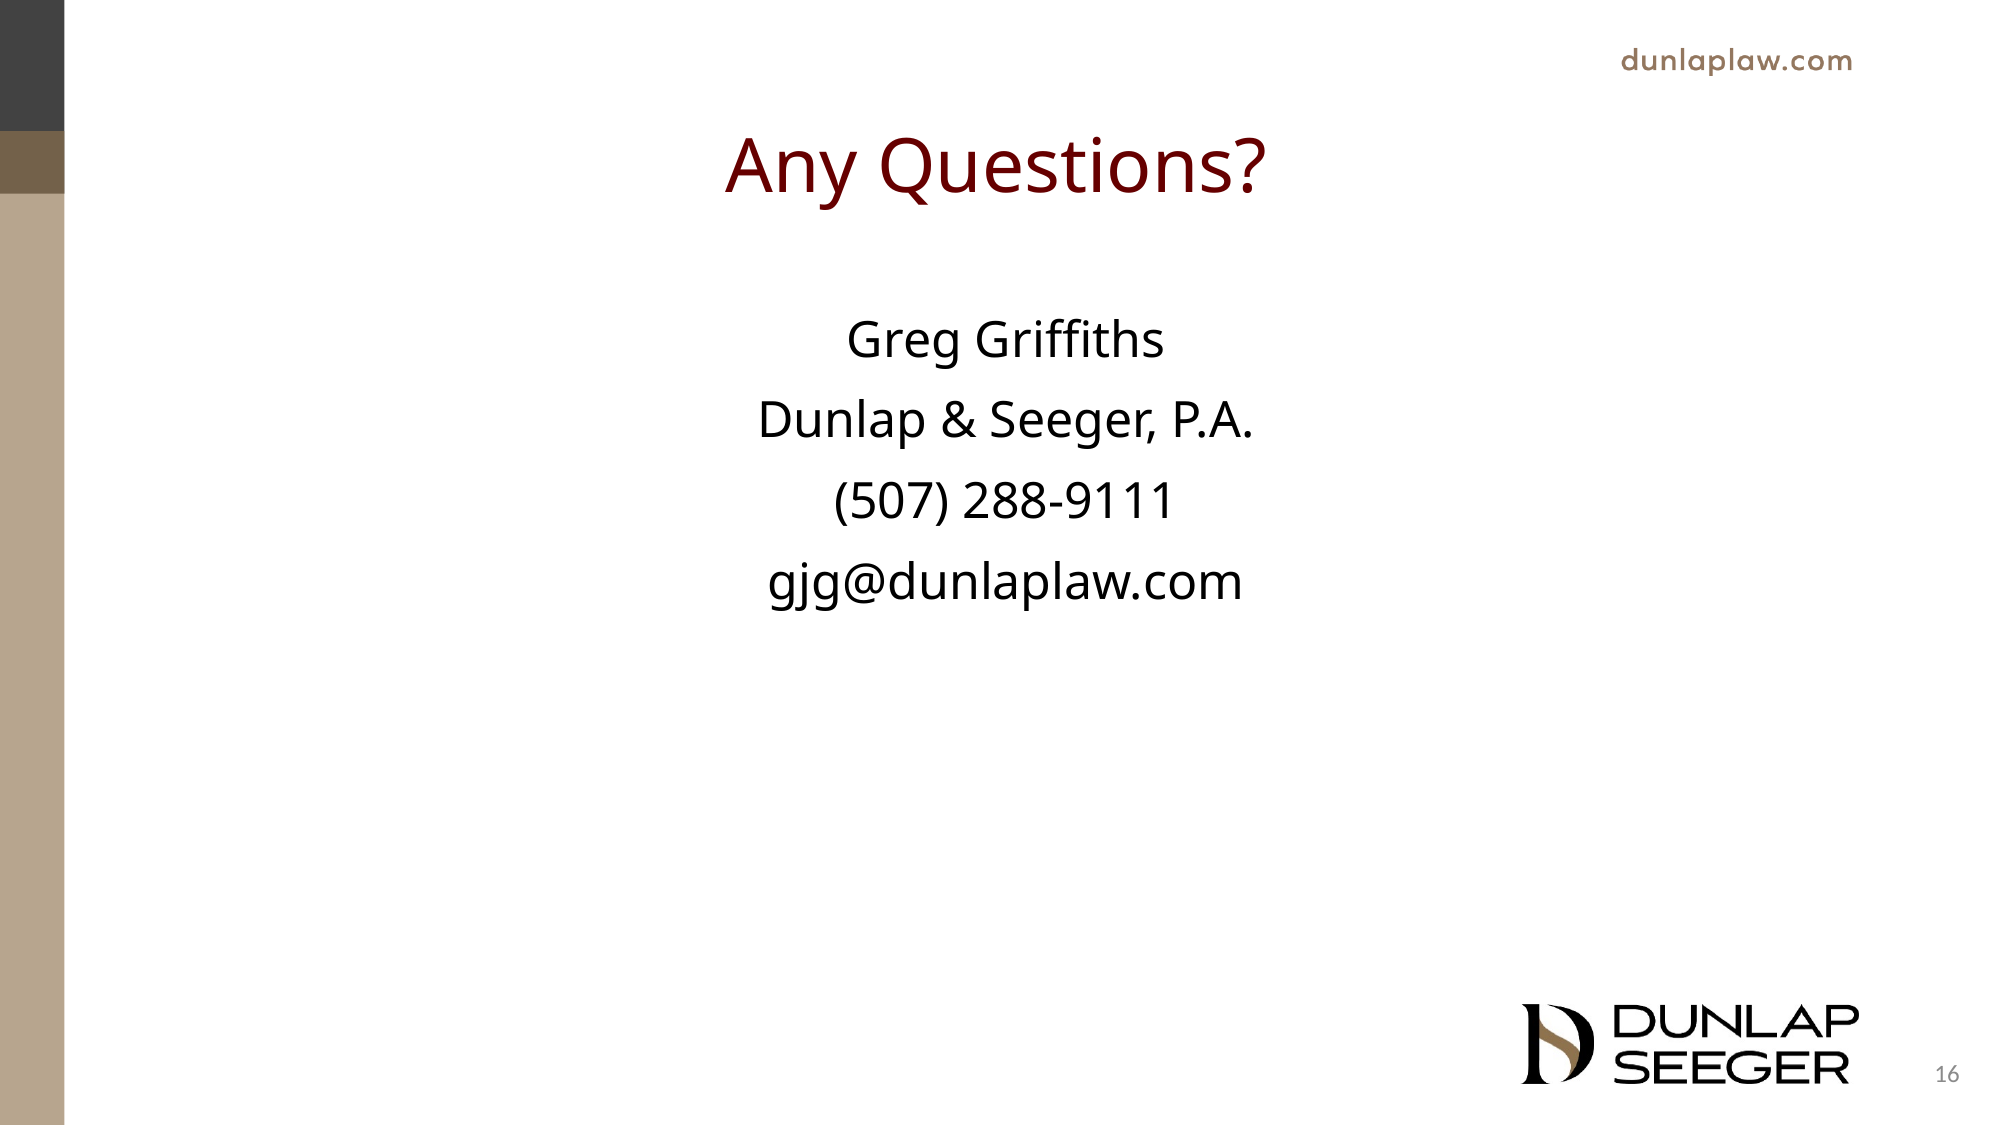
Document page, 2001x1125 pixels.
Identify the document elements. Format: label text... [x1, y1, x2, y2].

list Greg Griffiths Dunlap & Seeger, P.A. (507) 288-9111 gjg@dunlaplaw.com [150, 299, 1863, 915]
slide_number 16 [1412, 1042, 1975, 1103]
picture [1614, 41, 1859, 59]
picture [1520, 1004, 1859, 1042]
title Any Questions? [150, 59, 1863, 278]
